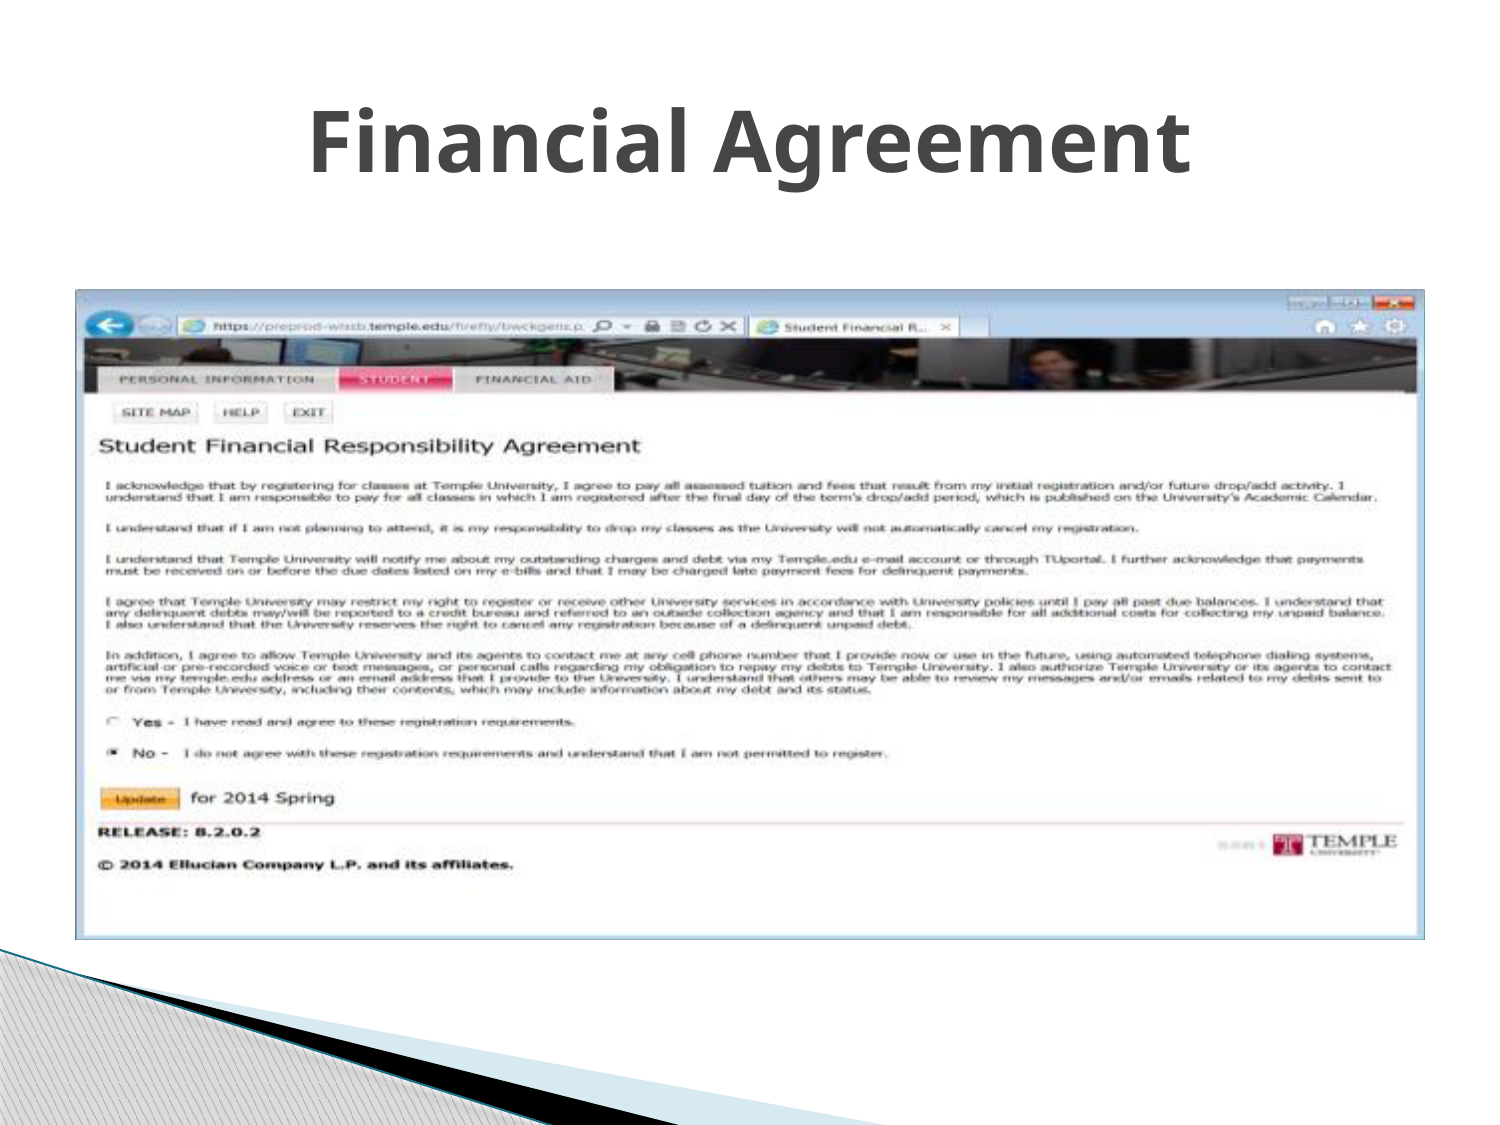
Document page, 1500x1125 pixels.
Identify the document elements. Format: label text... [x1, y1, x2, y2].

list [74, 288, 1426, 940]
title Financial Agreement [75, 45, 1425, 233]
